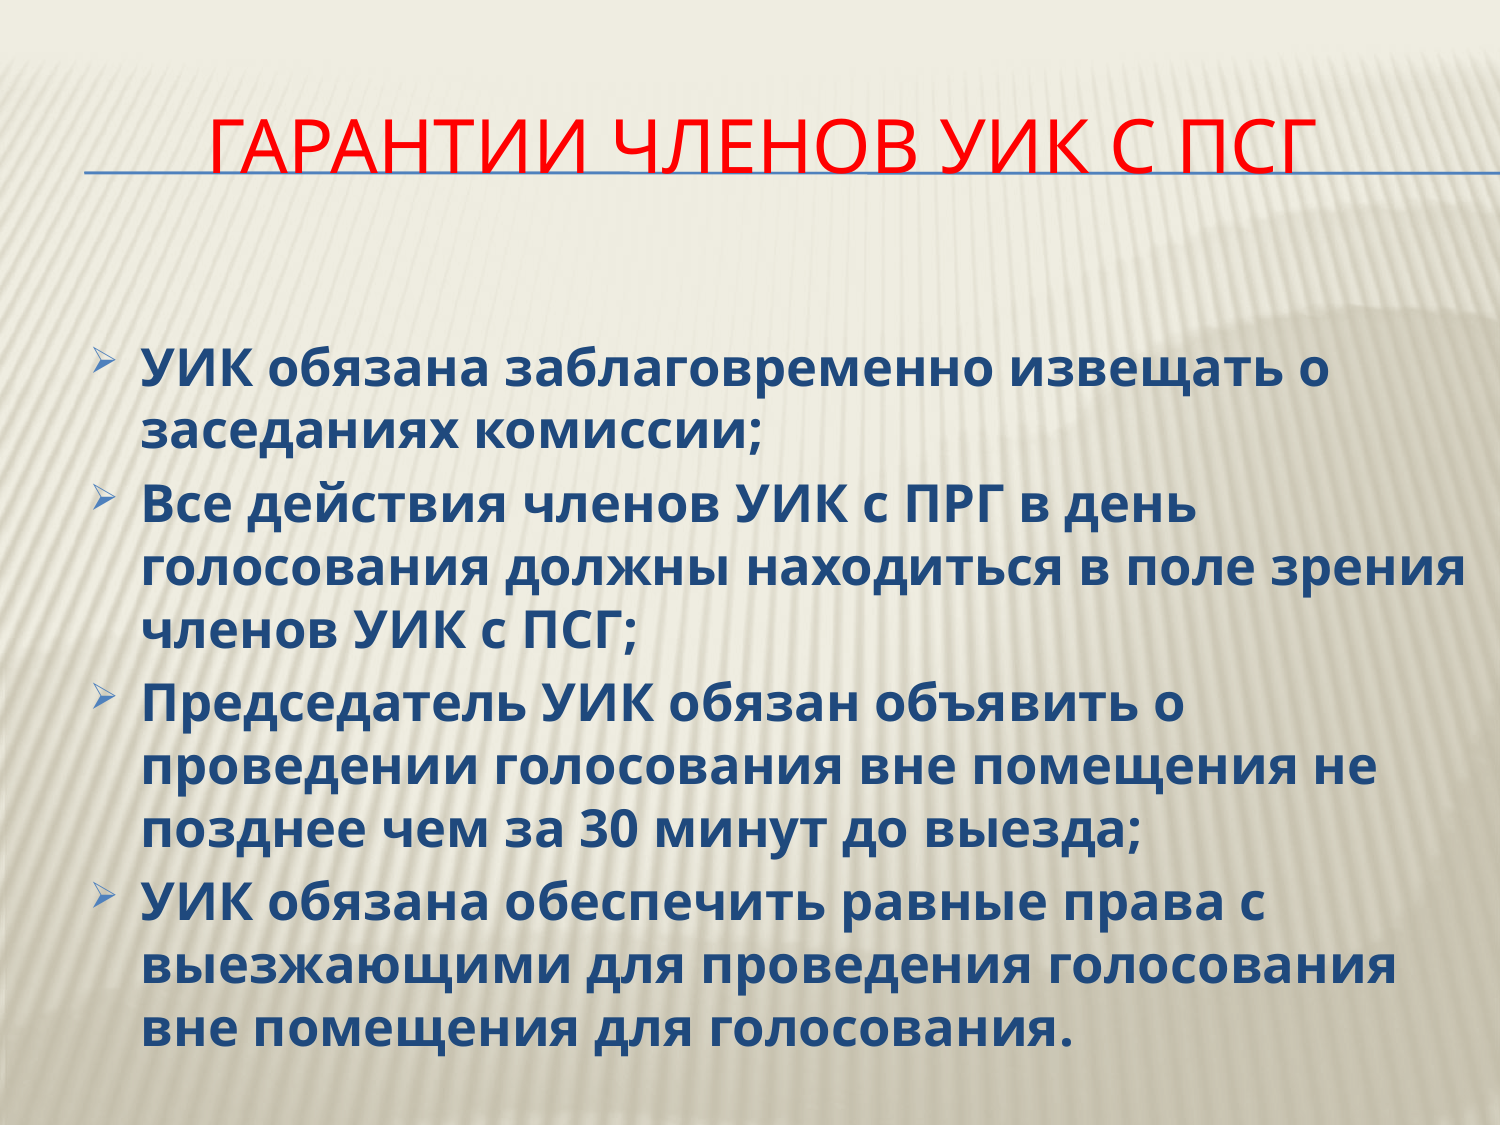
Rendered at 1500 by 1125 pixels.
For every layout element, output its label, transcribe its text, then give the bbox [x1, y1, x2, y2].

title Гарантии членов УИК с ПСГ [50, 75, 1475, 213]
list УИК обязана заблаговременно извещать о заседаниях комиссии; Все действия членов УИК с ПРГ в день голосования должны находиться в поле зрения членов УИК с ПСГ; Председатель УИК обязан объявить о проведении голосования вне помещения не позднее чем за 30 минут до выезда; УИК обязана обеспечить равные права с выезжающими для проведения голосования вне помещения для голосования. [75, 326, 1500, 1069]
